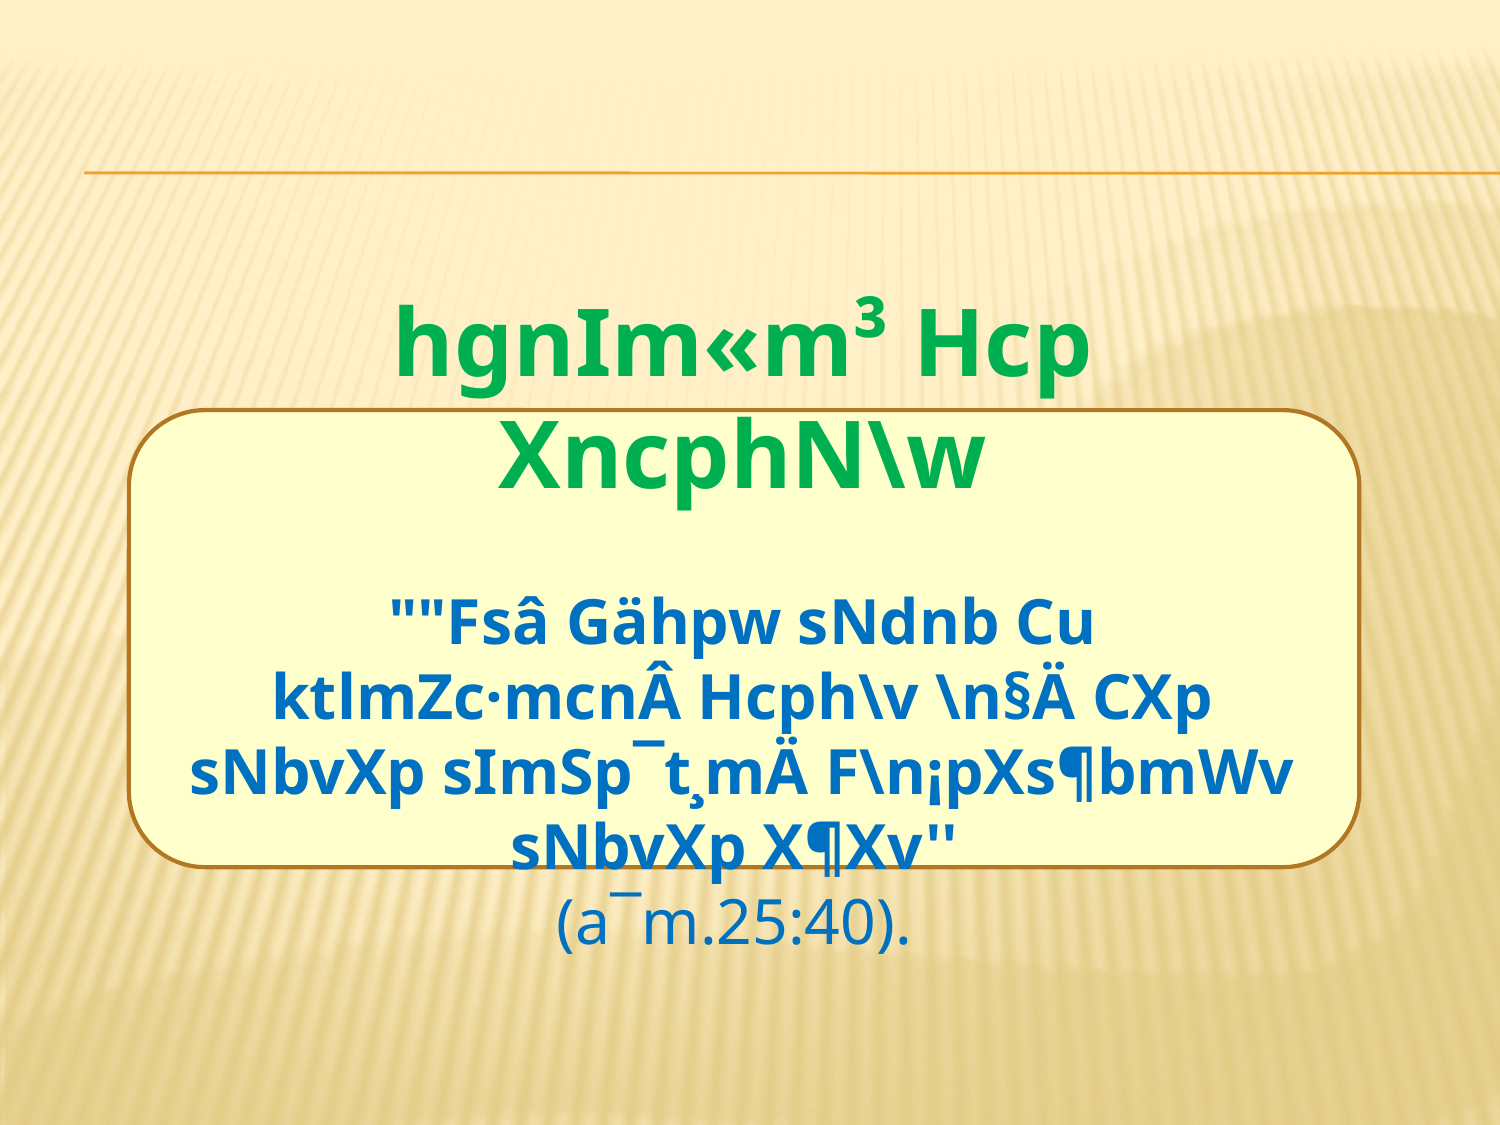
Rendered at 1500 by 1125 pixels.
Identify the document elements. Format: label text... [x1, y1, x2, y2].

text_box hgnIm«m³ Hcp XncphN\w ""Fsâ Gähpw sNdnb Cu ktlmZc·mcnÂ Hcph\v \n§Ä CXp sNbvXp sImSp¯t¸mÄ F\n¡pXs¶bmWv sNbvXp X¶Xv'' (a¯m.25:40). [162, 274, 1323, 965]
text_box [126, 420, 162, 857]
text_box [1323, 418, 1362, 859]
